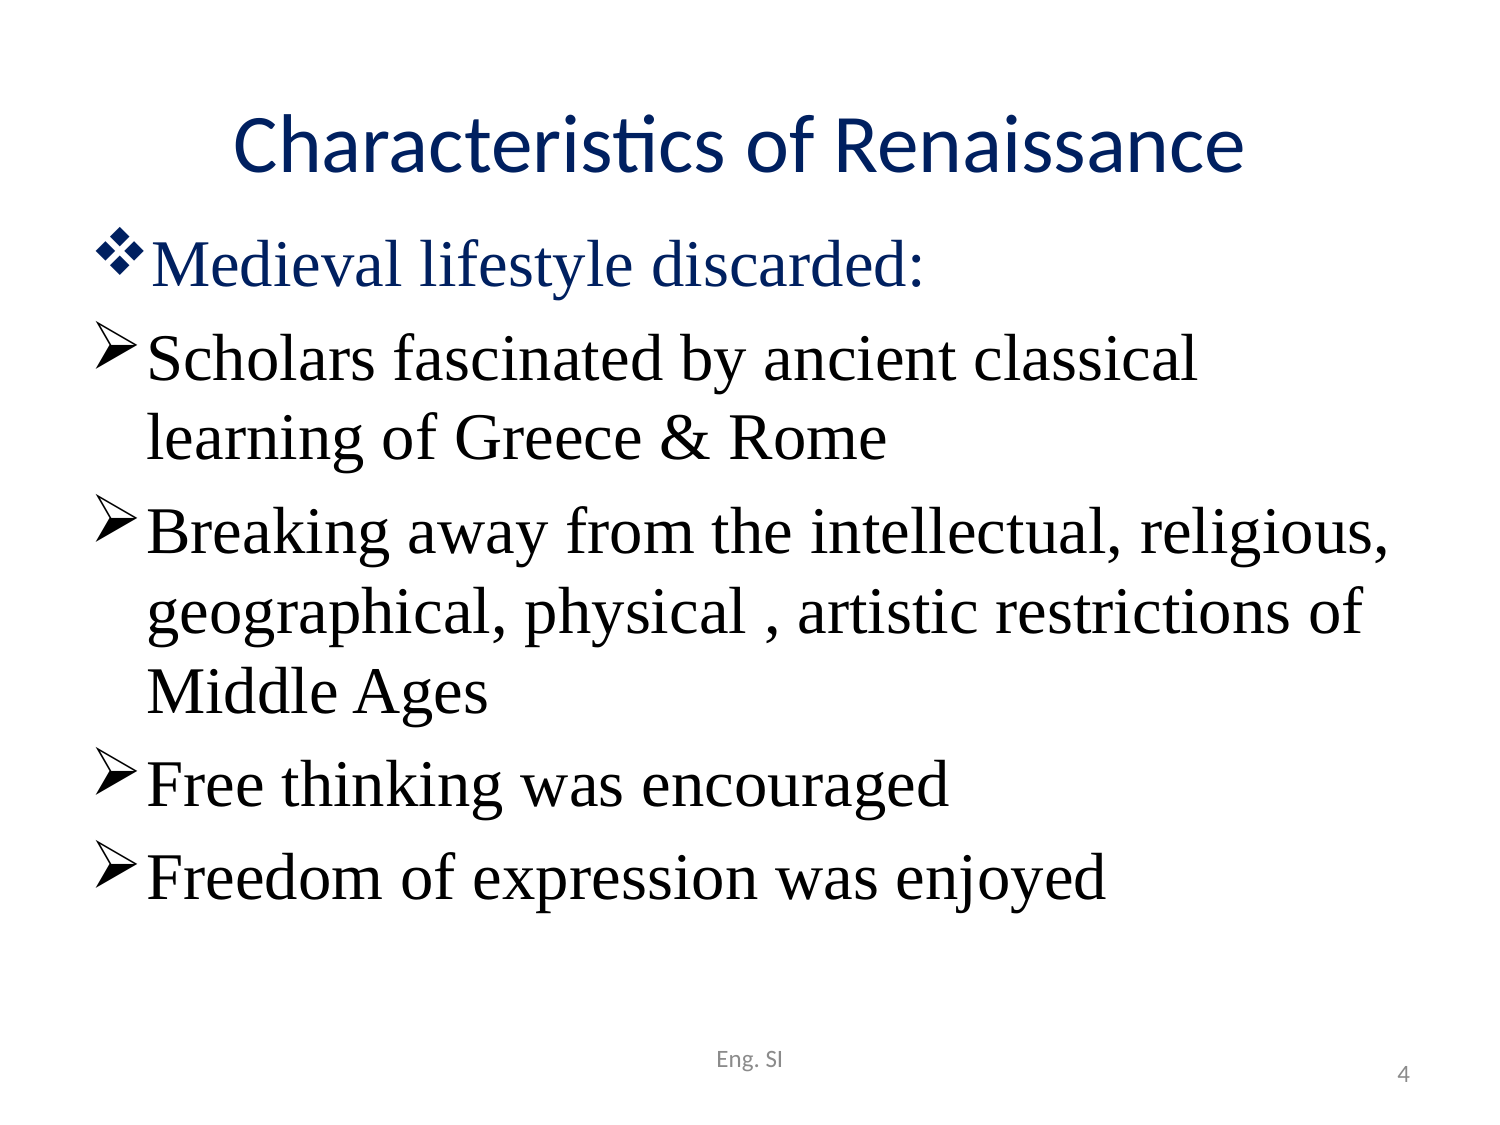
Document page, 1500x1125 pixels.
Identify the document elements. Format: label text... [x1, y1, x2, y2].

footer Eng. SI [512, 1042, 988, 1103]
title Characteristics of Renaissance [75, 45, 1425, 212]
list Medieval lifestyle discarded: Scholars fascinated by ancient classical learning of Greece & Rome Breaking away from the intellectual, religious, geographical, physical , artistic restrictions of Middle Ages Free thinking was encouraged Freedom of expression was enjoyed [75, 212, 1425, 1005]
slide_number 4 [1074, 1042, 1425, 1103]
